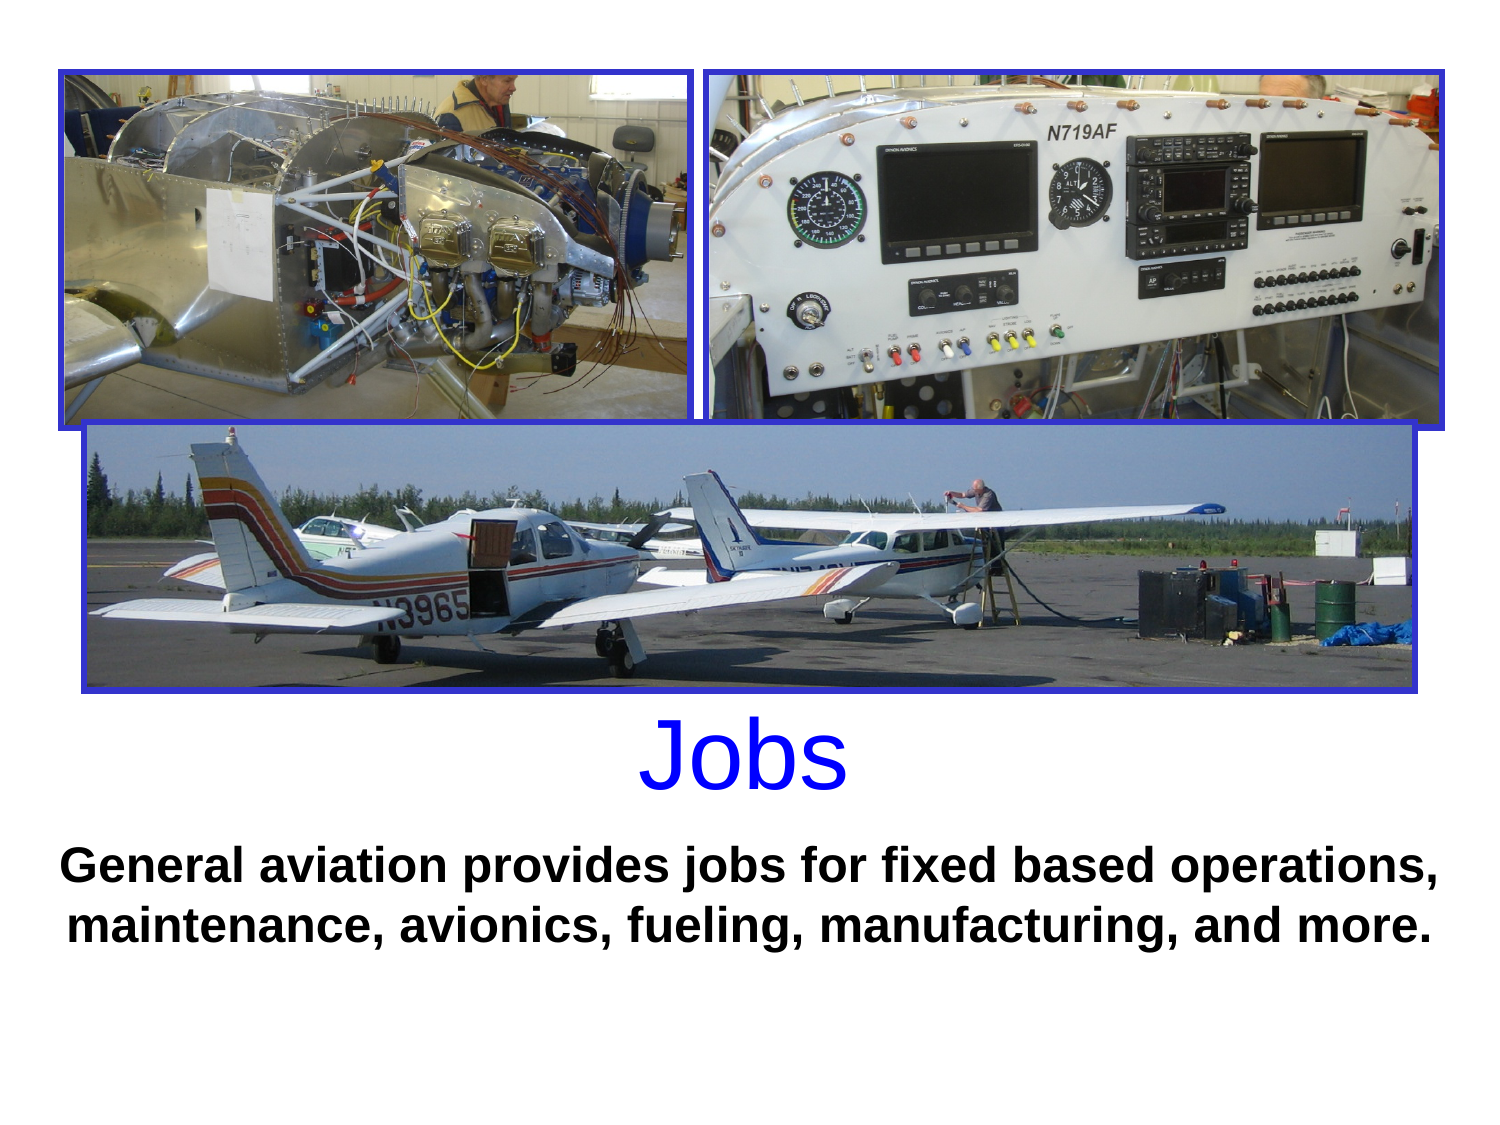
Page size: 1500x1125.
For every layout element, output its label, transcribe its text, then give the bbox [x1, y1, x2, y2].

title Jobs [49, 674, 1438, 824]
text_box General aviation provides jobs for fixed based operations, maintenance, avionics, fueling, manufacturing, and more. [0, 824, 1500, 960]
picture [63, 74, 1439, 688]
